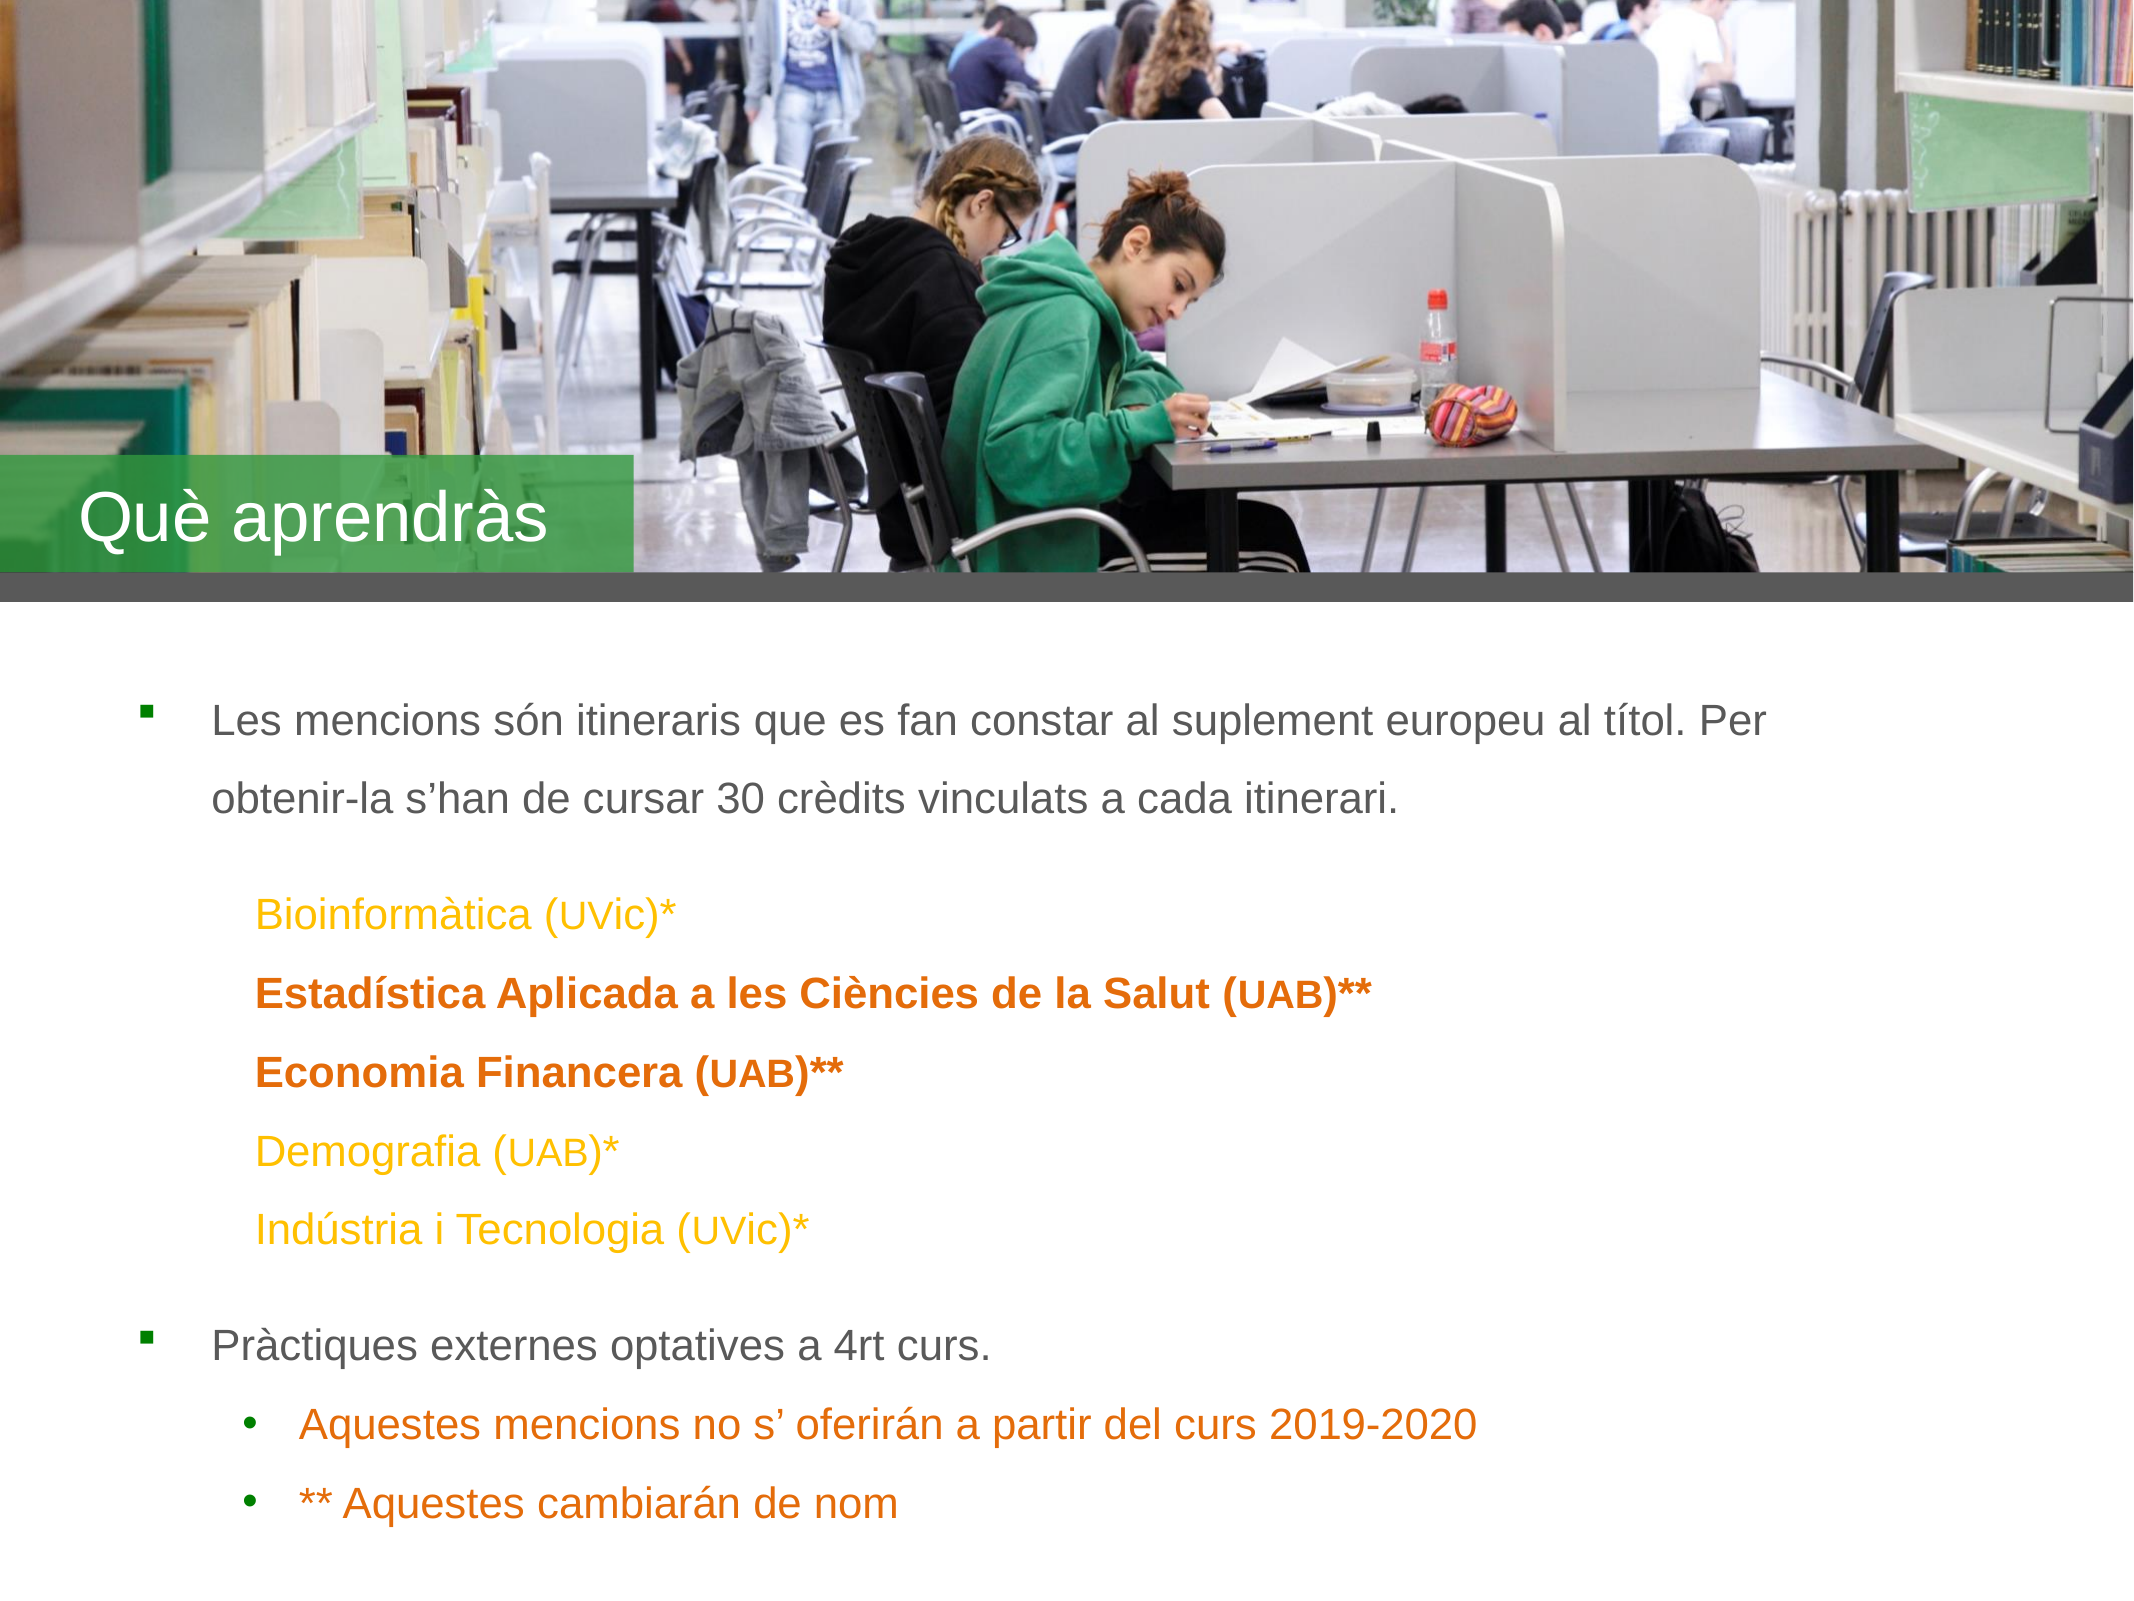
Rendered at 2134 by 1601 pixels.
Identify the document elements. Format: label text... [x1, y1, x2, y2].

text_box [0, 584, 2134, 604]
text_box Les mencions són itineraris que es fan constar al suplement europeu al títol. Per obtenir-la s’han de cursar 30 crèdits vinculats a cada itinerari. Bioinformàtica (UVic)* Estadística Aplicada a les Ciències de la Salut (UAB)** Economia Financera (UAB)** Demografia (UAB)* Indústria i Tecnologia (UVic)* Pràctiques externes optatives a 4rt curs. Aquestes mencions no s’ oferirán a partir del curs 2019-2020 ** Aquestes cambiarán de nom [121, 657, 1873, 1535]
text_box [0, 454, 1390, 573]
picture [0, 0, 2134, 573]
